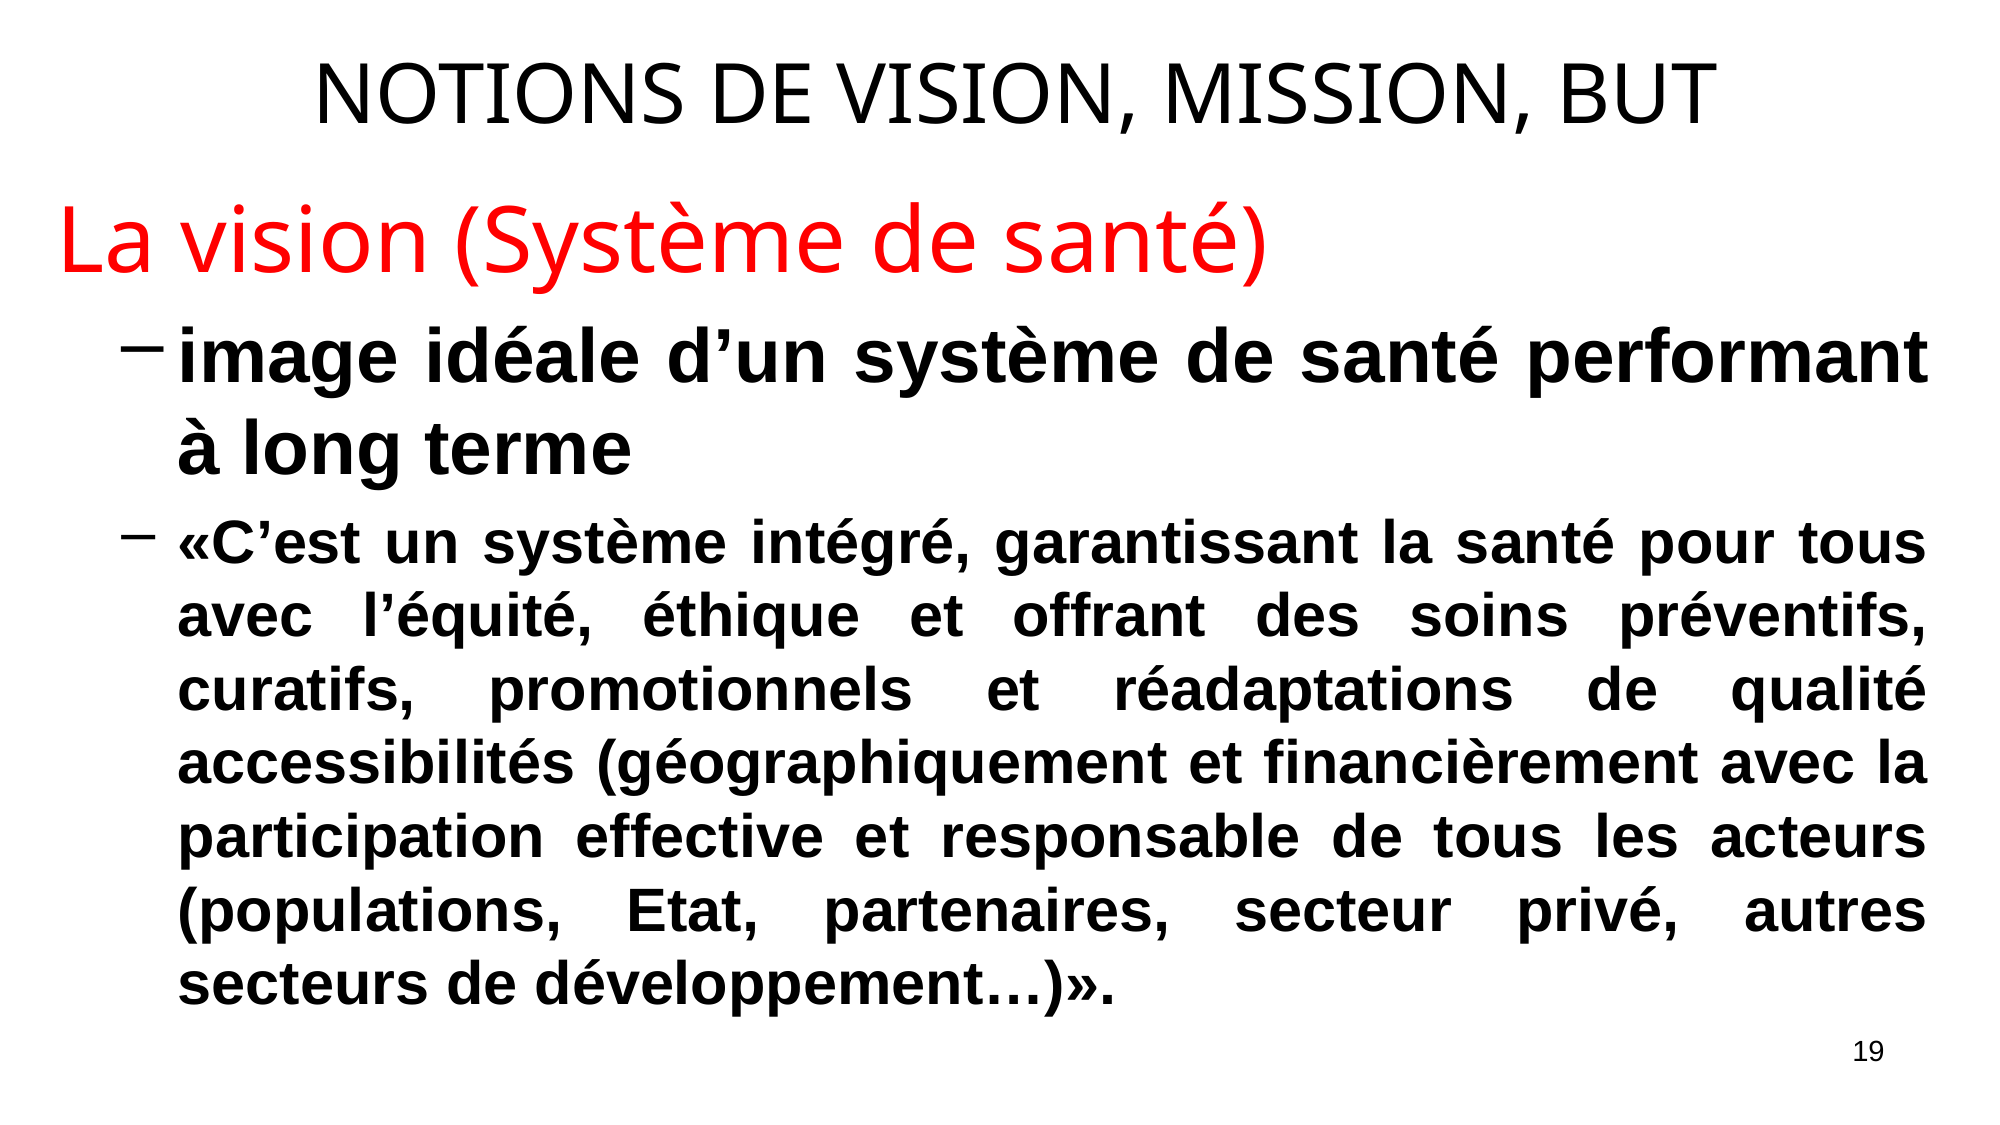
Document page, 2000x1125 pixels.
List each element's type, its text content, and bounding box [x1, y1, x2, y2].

list La vision (Système de santé) image idéale d’un système de santé performant à long terme «C’est un système intégré, garantissant la santé pour tous avec l’équité, éthique et offrant des soins préventifs, curatifs, promotionnels et réadaptations de qualité accessibilités (géographiquement et financièrement avec la participation effective et responsable de tous les acteurs (populations, Etat, partenaires, secteur privé, autres secteurs de développement…)». [41, 172, 1945, 1035]
slide_number 19 [1432, 1035, 1900, 1103]
text_box NOTIONS DE VISION, MISSION, BUT [86, 31, 1945, 149]
